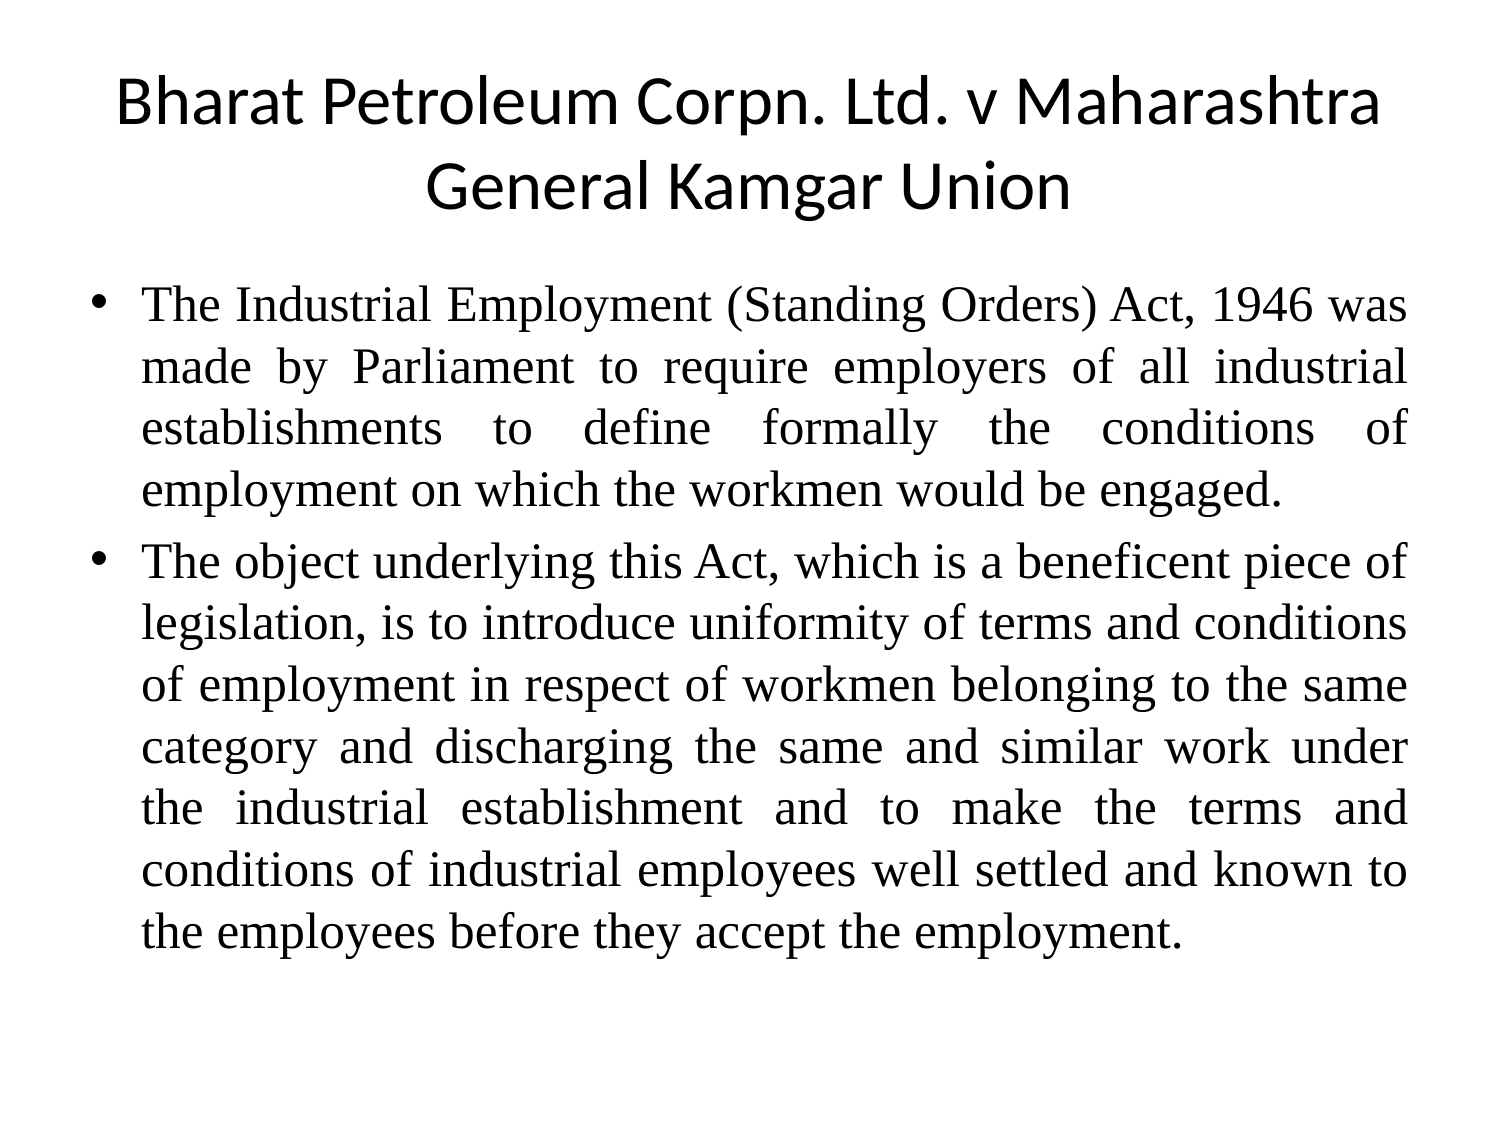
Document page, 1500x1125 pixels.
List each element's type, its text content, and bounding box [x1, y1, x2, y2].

list The Industrial Employment (Standing Orders) Act, 1946 was made by Parliament to require employers of all industrial establishments to define formally the conditions of employment on which the workmen would be engaged. The object underlying this Act, which is a beneficent piece of legislation, is to introduce uniformity of terms and conditions of employment in respect of workmen belonging to the same category and discharging the same and similar work under the industrial establishment and to make the terms and conditions of industrial employees well settled and known to the employees before they accept the employment. [75, 262, 1425, 1005]
title Bharat Petroleum Corpn. Ltd. v Maharashtra General Kamgar Union [75, 45, 1425, 233]
